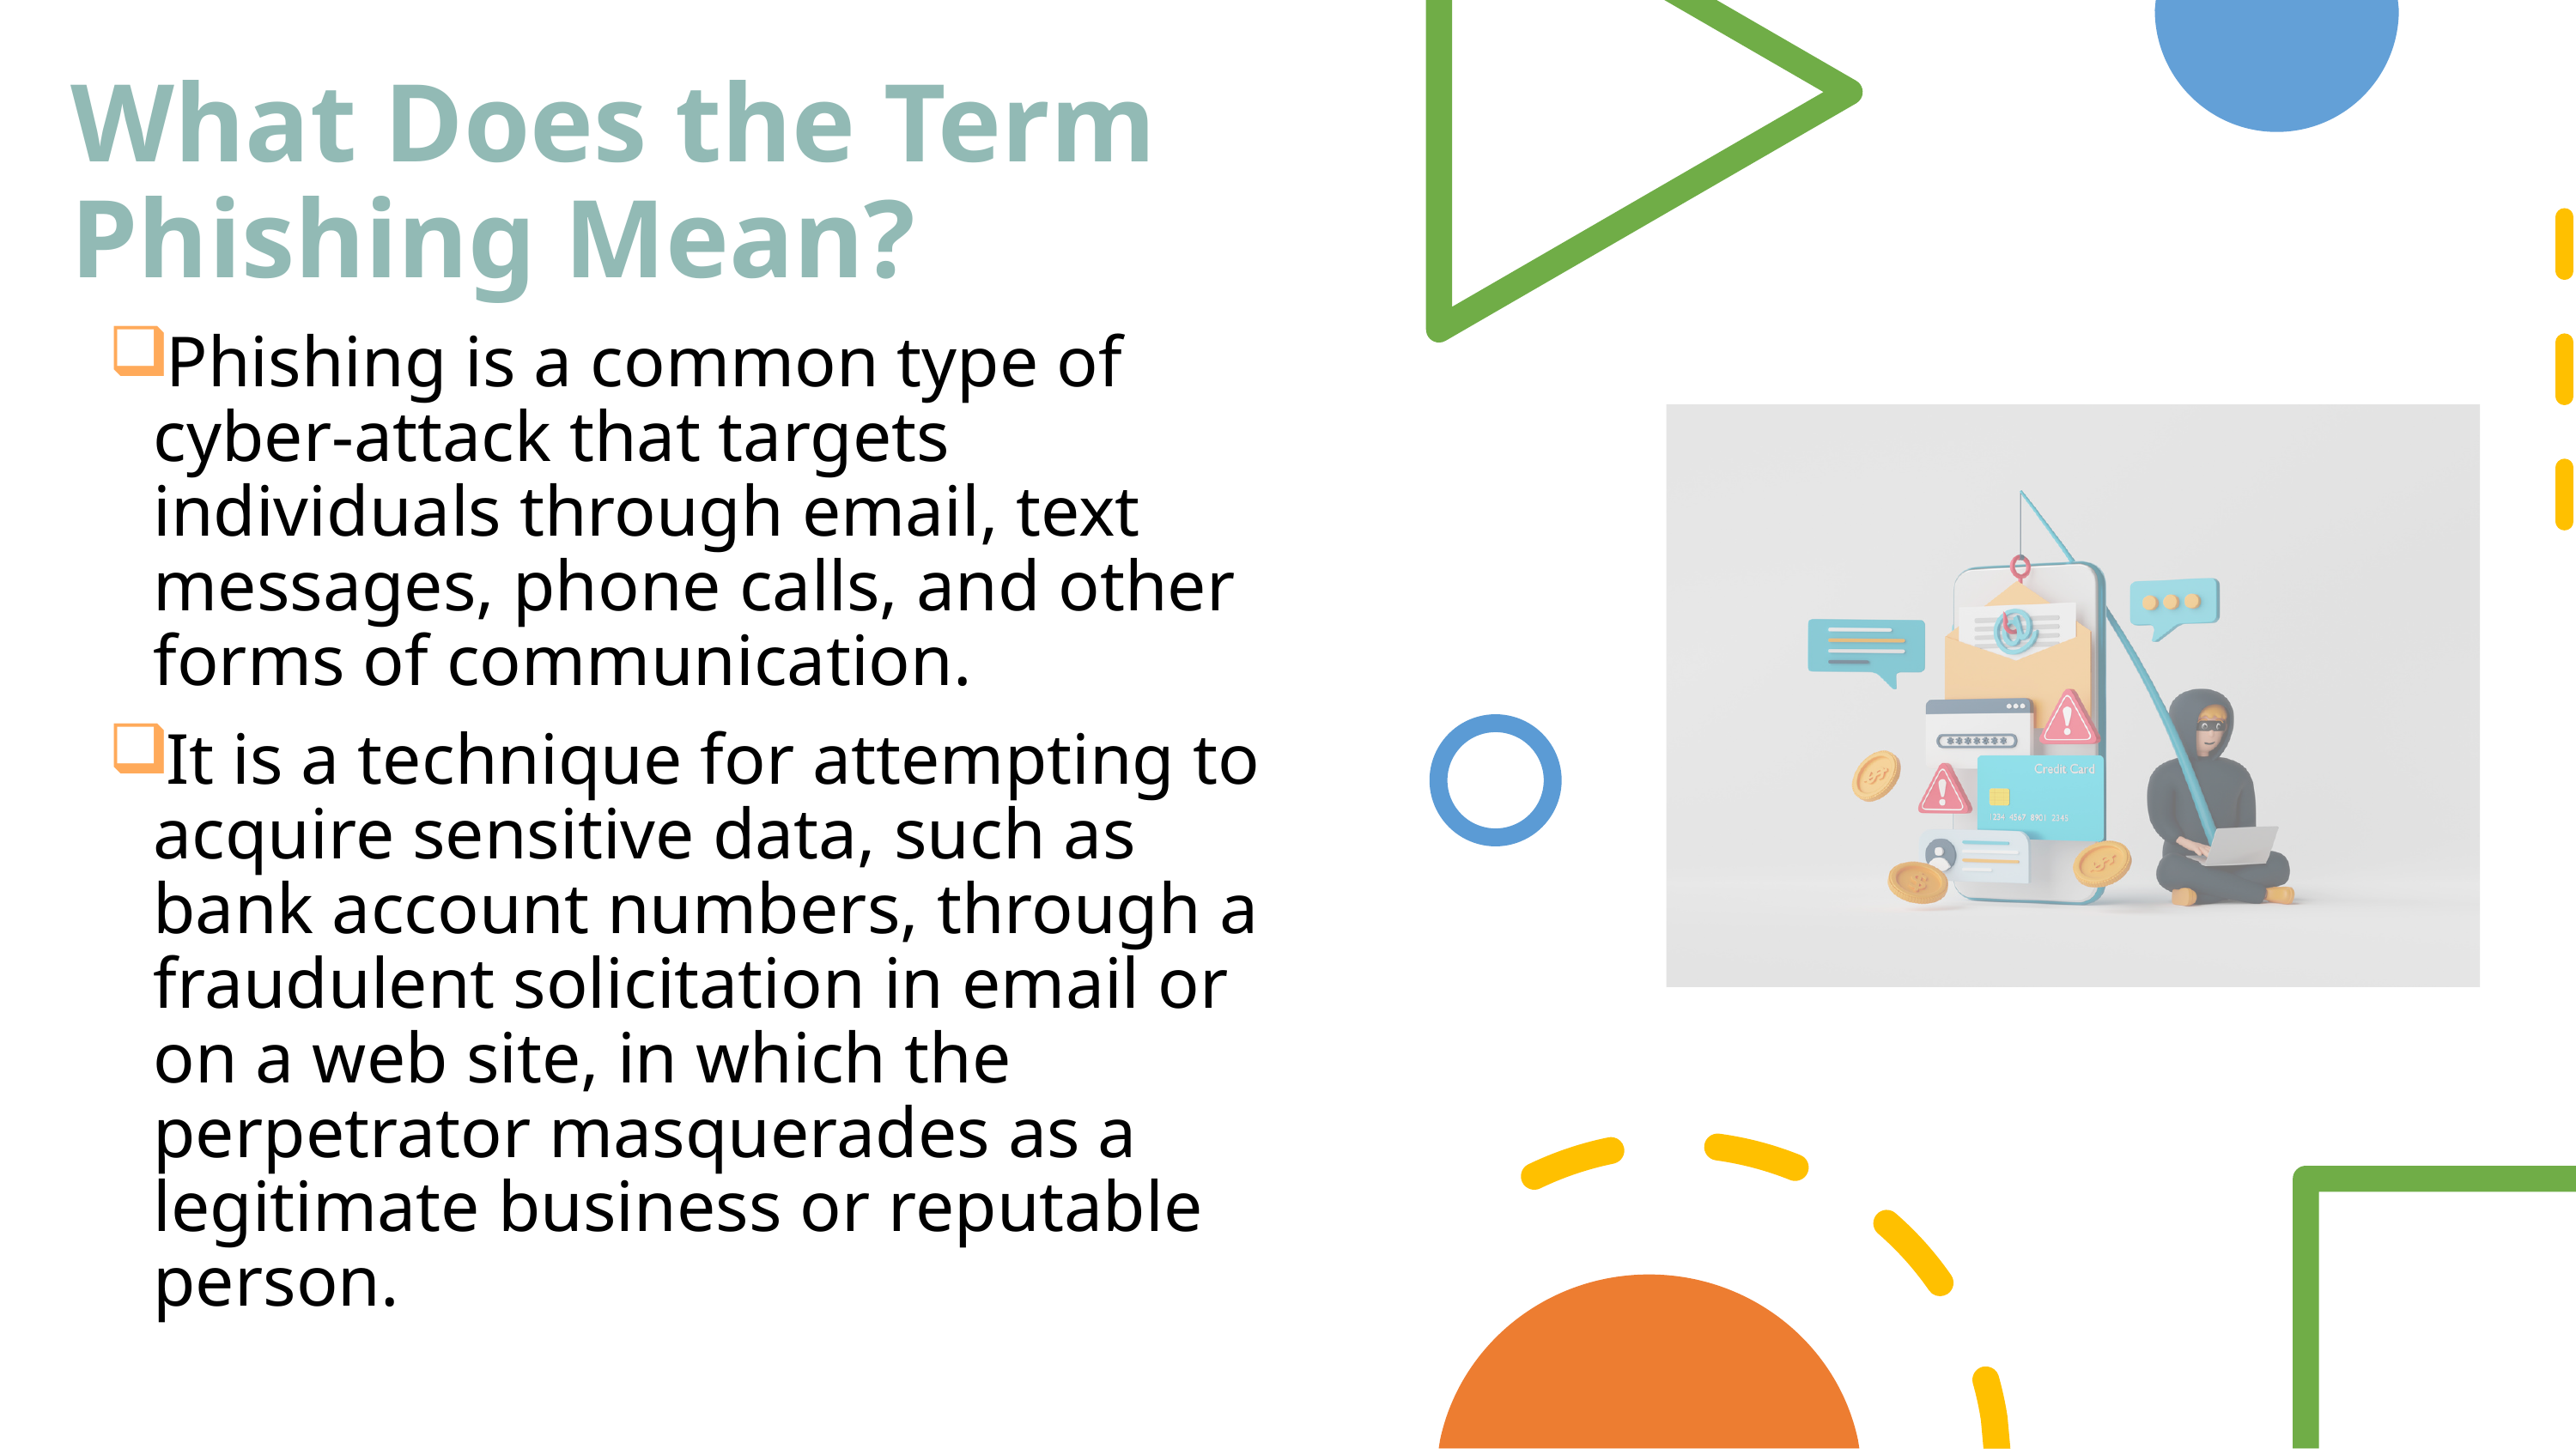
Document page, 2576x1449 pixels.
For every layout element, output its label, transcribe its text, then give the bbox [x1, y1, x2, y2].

text_box [1425, 0, 1863, 343]
text_box [1873, 1210, 1954, 1297]
text_box [2293, 1166, 2576, 1449]
text_box [2154, 0, 2400, 133]
text_box [0, 0, 2576, 1449]
title What Does the Term Phishing Mean? [58, 45, 1425, 325]
text_box [1437, 1273, 1861, 1449]
text_box [1521, 1137, 1625, 1190]
text_box [1666, 404, 2481, 987]
text_box [1972, 1366, 2011, 1449]
list Phishing is a common type of cyber-attack that targets individuals through email, text messages, phone calls, and other forms of communication. It is a technique for attempting to acquire sensitive data, such as bank account numbers, through a fraudulent solicitation in email or on a web site, in which the perpetrator masquerades as a legitimate business or reputable person. [95, 320, 1325, 1337]
text_box [1704, 1133, 1809, 1181]
text_box [1437, 722, 1554, 839]
